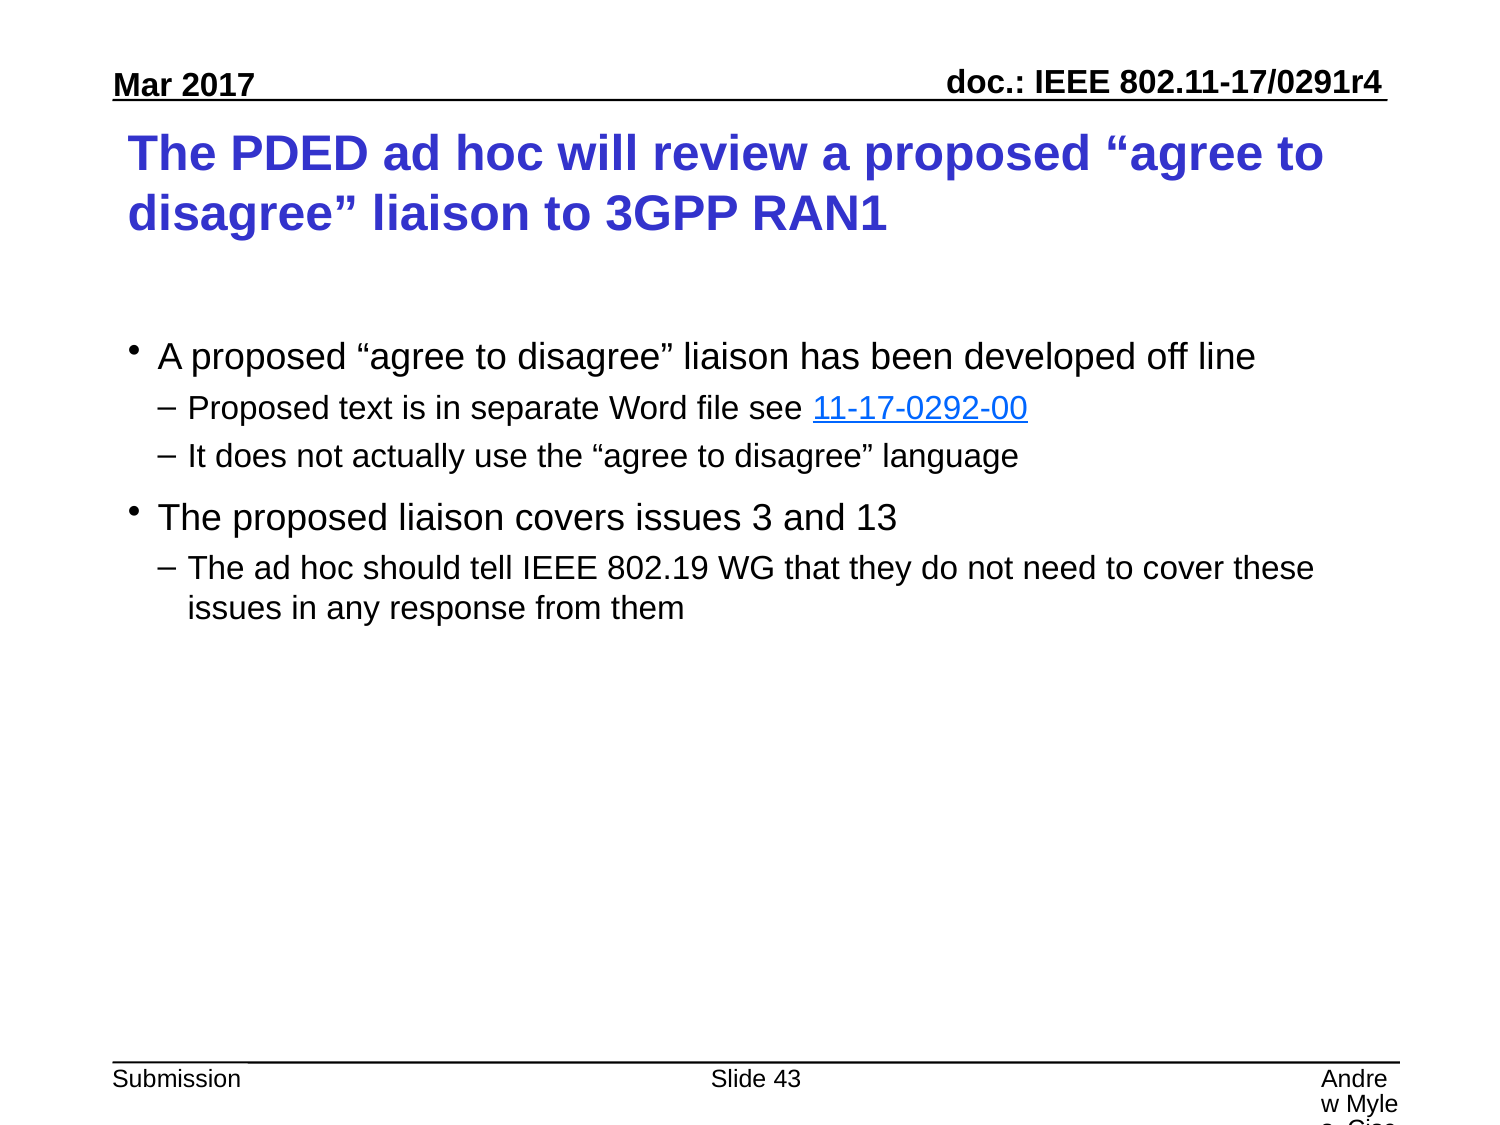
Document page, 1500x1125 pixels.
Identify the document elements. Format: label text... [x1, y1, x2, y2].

footer Andrew Myles, Cisco [1320, 1061, 1402, 1093]
slide_number Slide 43 [709, 1061, 803, 1093]
list A proposed “agree to disagree” liaison has been developed off line Proposed text is in separate Word file see 11-17-0292-00 It does not actually use the “agree to disagree” language The proposed liaison covers issues 3 and 13 The ad hoc should tell IEEE 802.19 WG that they do not need to cover these issues in any response from them [112, 324, 1388, 1000]
title The PDED ad hoc will review a proposed “agree to disagree” liaison to 3GPP RAN1 [112, 112, 1388, 288]
